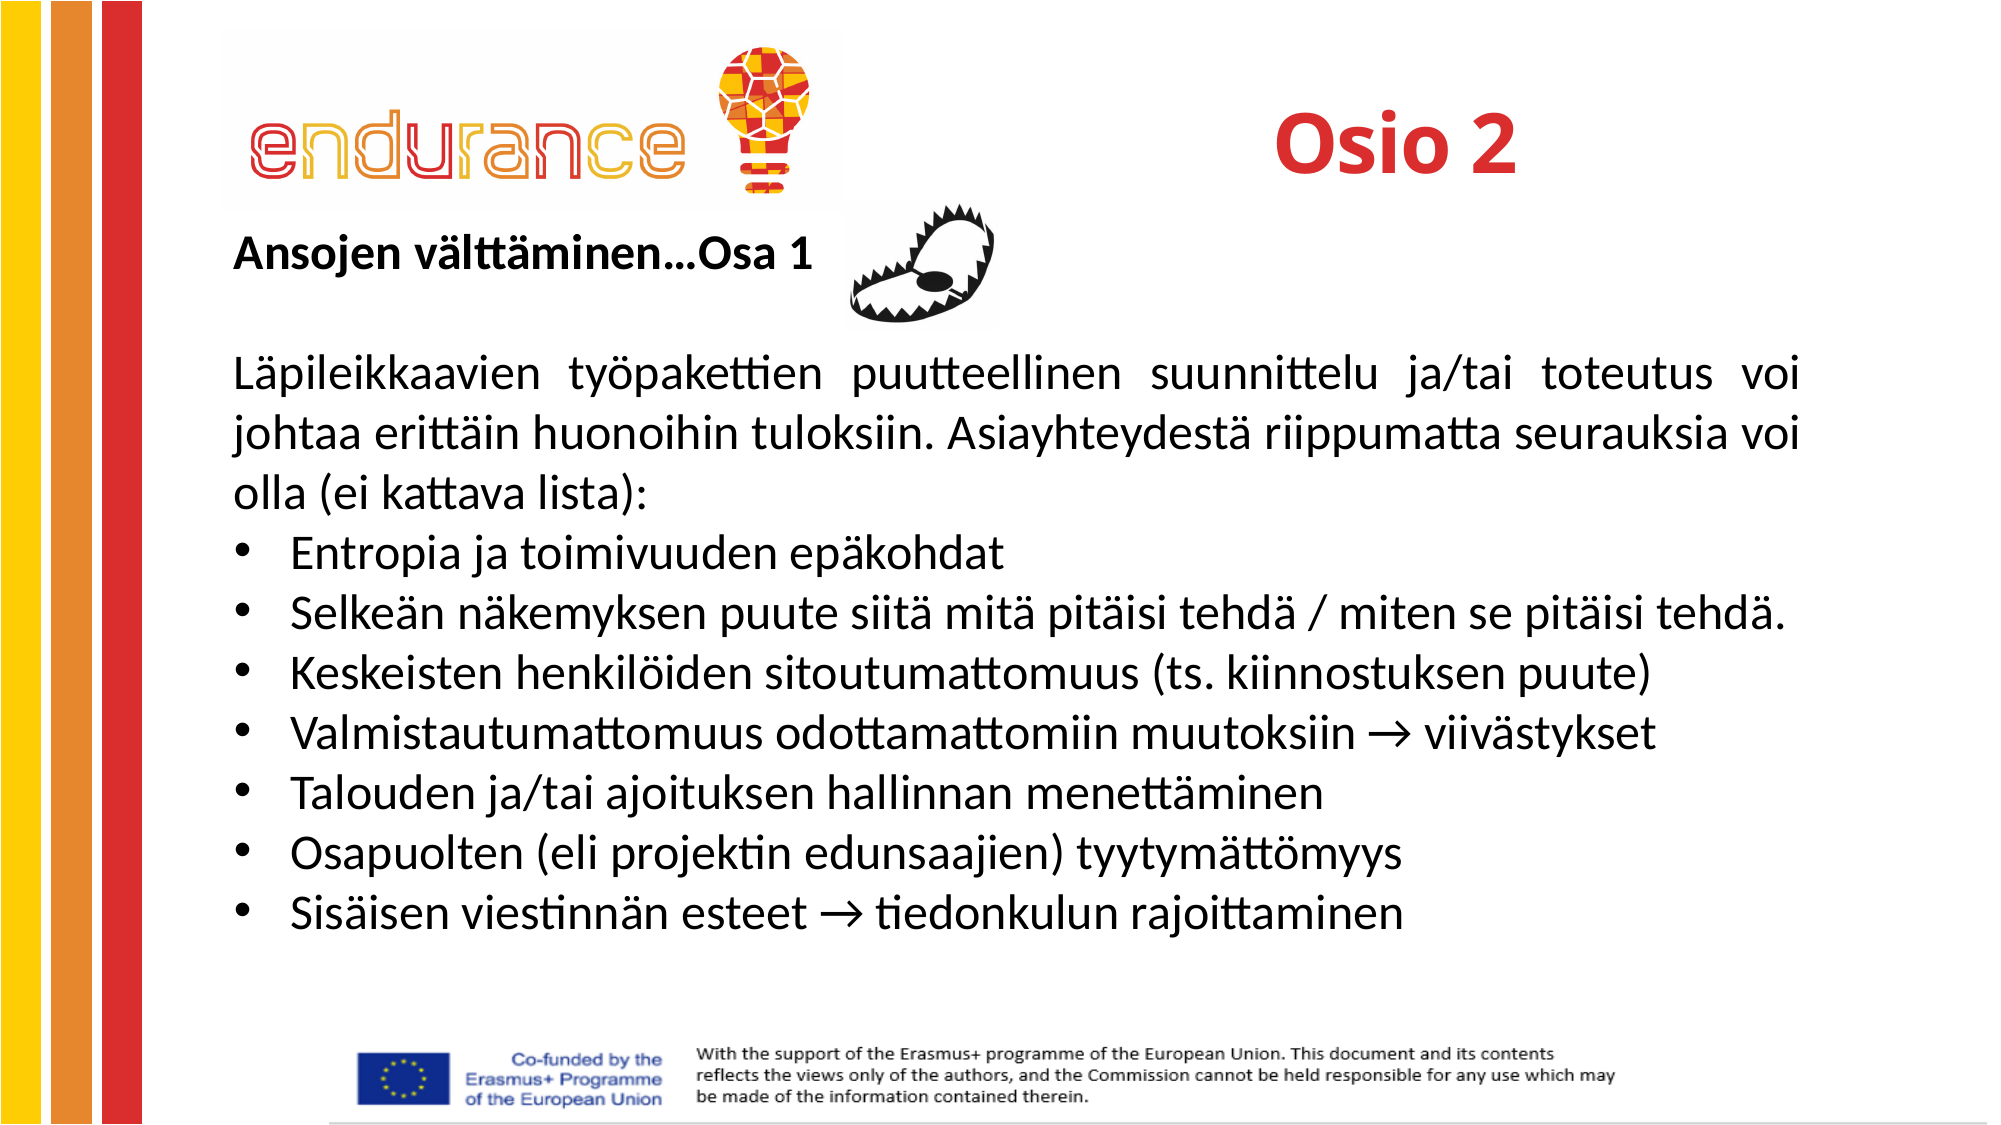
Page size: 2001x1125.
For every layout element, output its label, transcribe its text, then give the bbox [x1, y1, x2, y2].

text_box Osio 2 [864, 90, 1948, 200]
subtitle Ansojen välttäminen…Osa 1 Läpileikkaavien työpakettien puutteellinen suunnittelu ja/tai toteutus voi johtaa erittäin huonoihin tuloksiin. Asiayhteydestä riippumatta seurauksia voi olla (ei kattava lista): Entropia ja toimivuuden epäkohdat Selkeän näkemyksen puute siitä mitä pitäisi tehdä / miten se pitäisi tehdä. Keskeisten henkilöiden sitoutumattomuus (ts. kiinnostuksen puute) Valmistautumattomuus odottamattomiin muutoksiin → viivästykset Talouden ja/tai ajoituksen hallinnan menettäminen Osapuolten (eli projektin edunsaajien) tyytymättömyys Sisäisen viestinnän esteet → tiedonkulun rajoittaminen [219, 211, 1817, 955]
text_box [0, 0, 43, 1125]
text_box [100, 0, 144, 1125]
picture [329, 1032, 1987, 1125]
picture [218, 27, 999, 331]
text_box [49, 0, 94, 1125]
